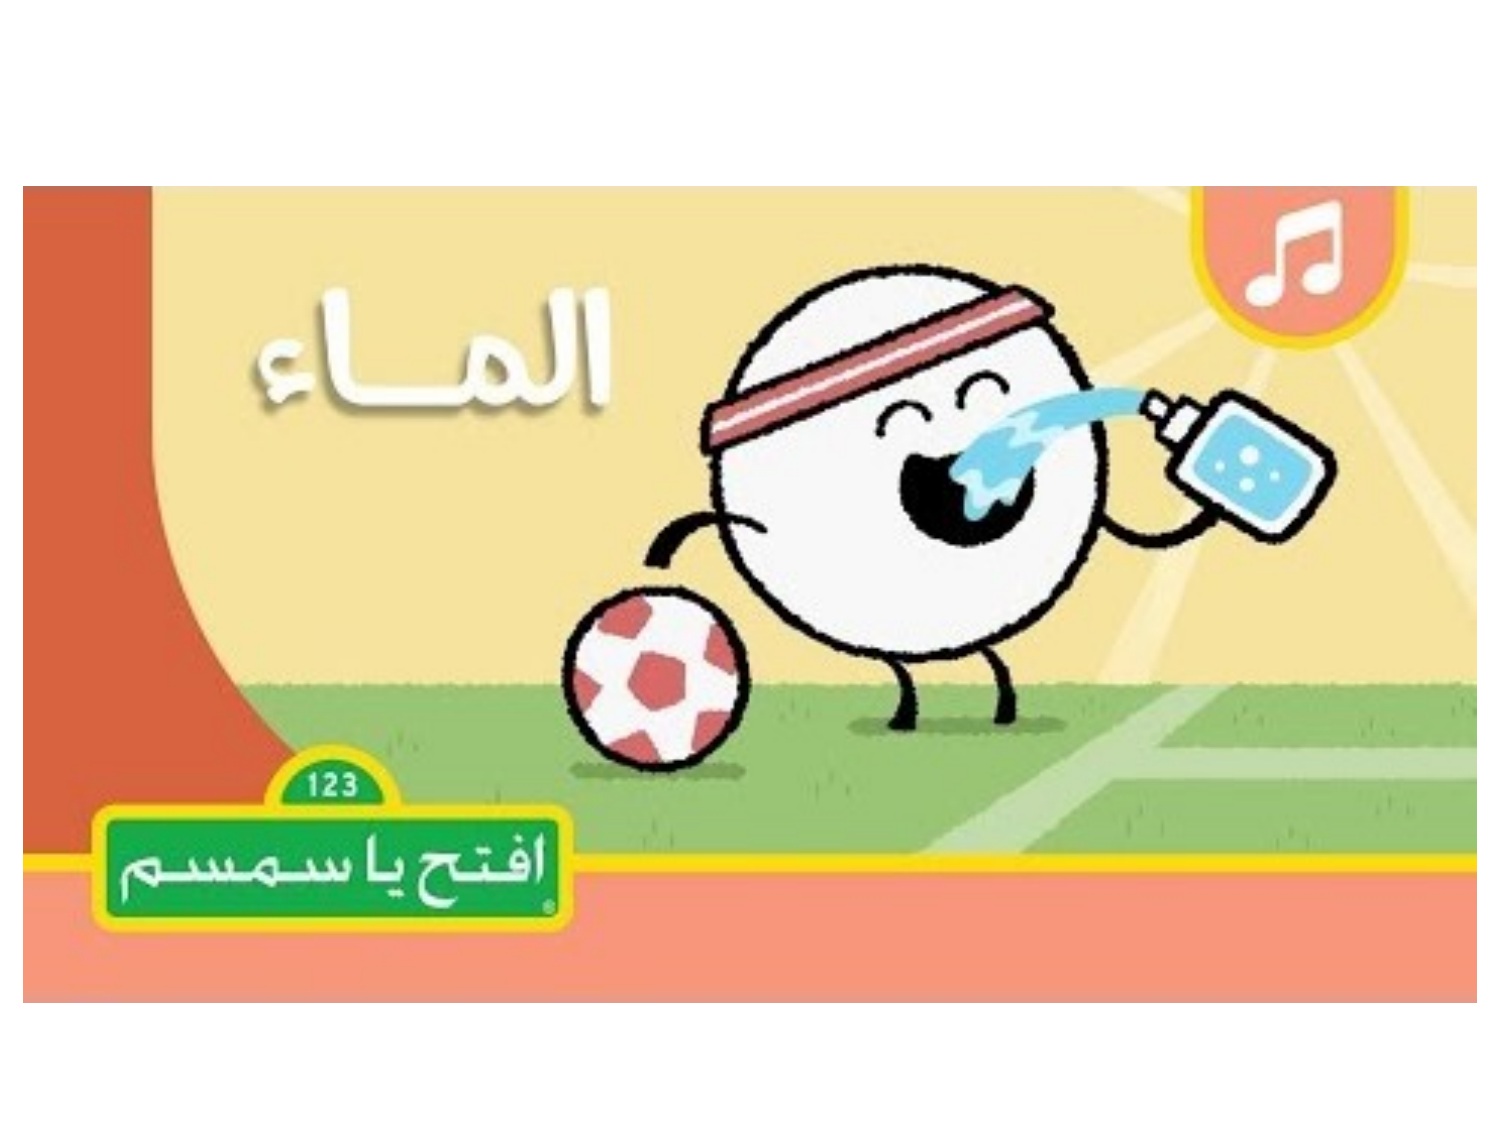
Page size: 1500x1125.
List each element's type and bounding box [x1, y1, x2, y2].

text_box [22, 185, 1478, 1004]
